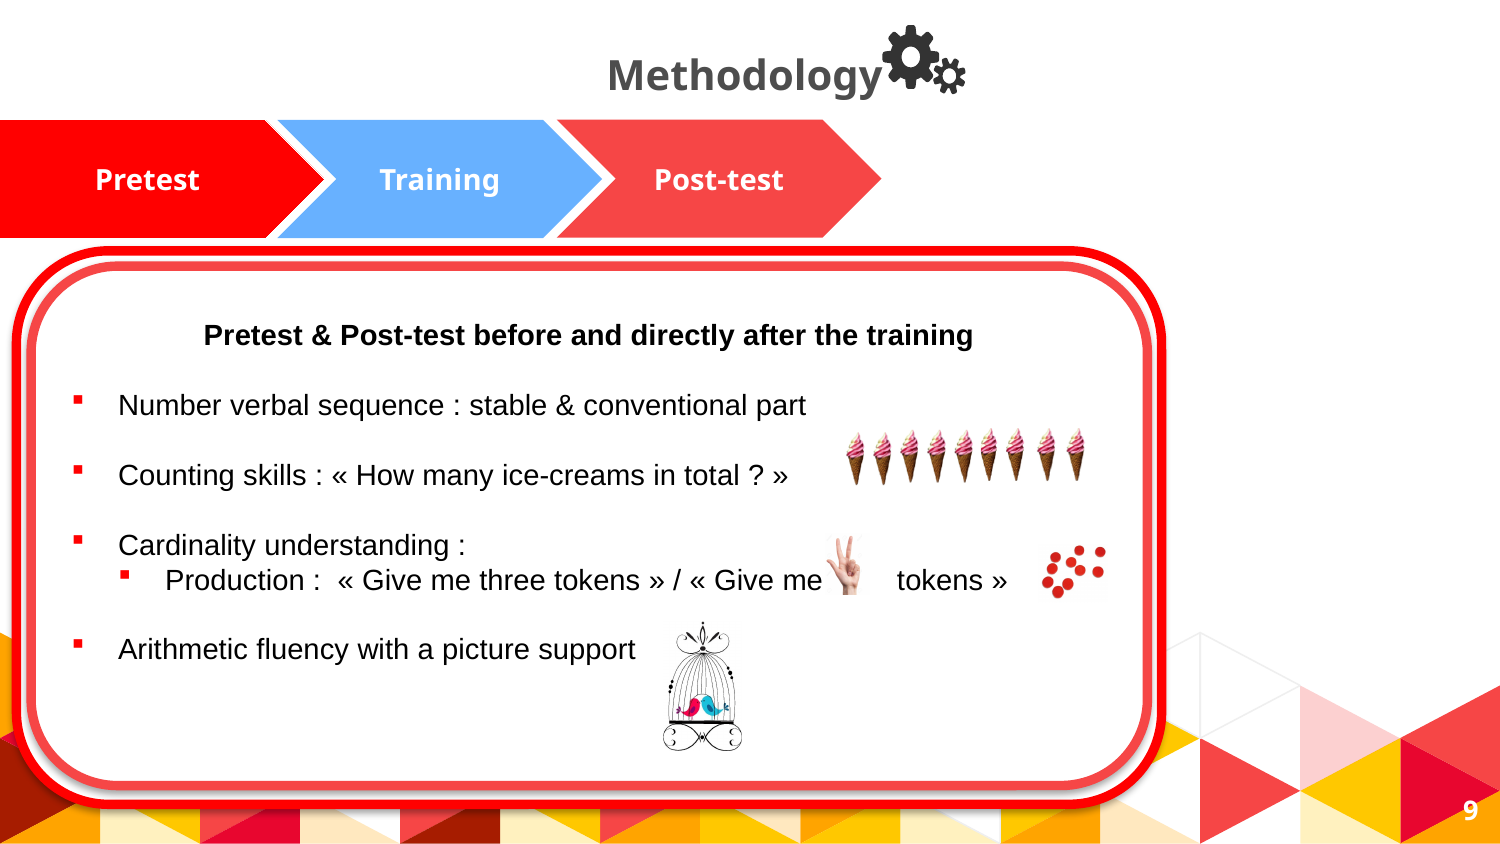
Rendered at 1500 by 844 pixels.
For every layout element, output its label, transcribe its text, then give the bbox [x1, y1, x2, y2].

text_box Pretest [0, 119, 325, 239]
picture [838, 427, 1093, 488]
picture [824, 533, 871, 596]
text_box Pretest & Post-test before and directly after the training Number verbal sequence : stable & conventional part Counting skills : « How many ice-creams in total ? » Cardinality understanding : Production : « Give me three tokens » / « Give me tokens » Arithmetic fluency with a picture support [30, 265, 1149, 787]
title Methodology [0, 0, 1500, 115]
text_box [882, 24, 966, 95]
picture [663, 621, 742, 751]
picture [1037, 544, 1109, 603]
text_box Post-test [556, 119, 882, 238]
text_box Training [277, 119, 603, 239]
text_box [15, 250, 1163, 806]
slide_number 9 [1403, 779, 1494, 844]
